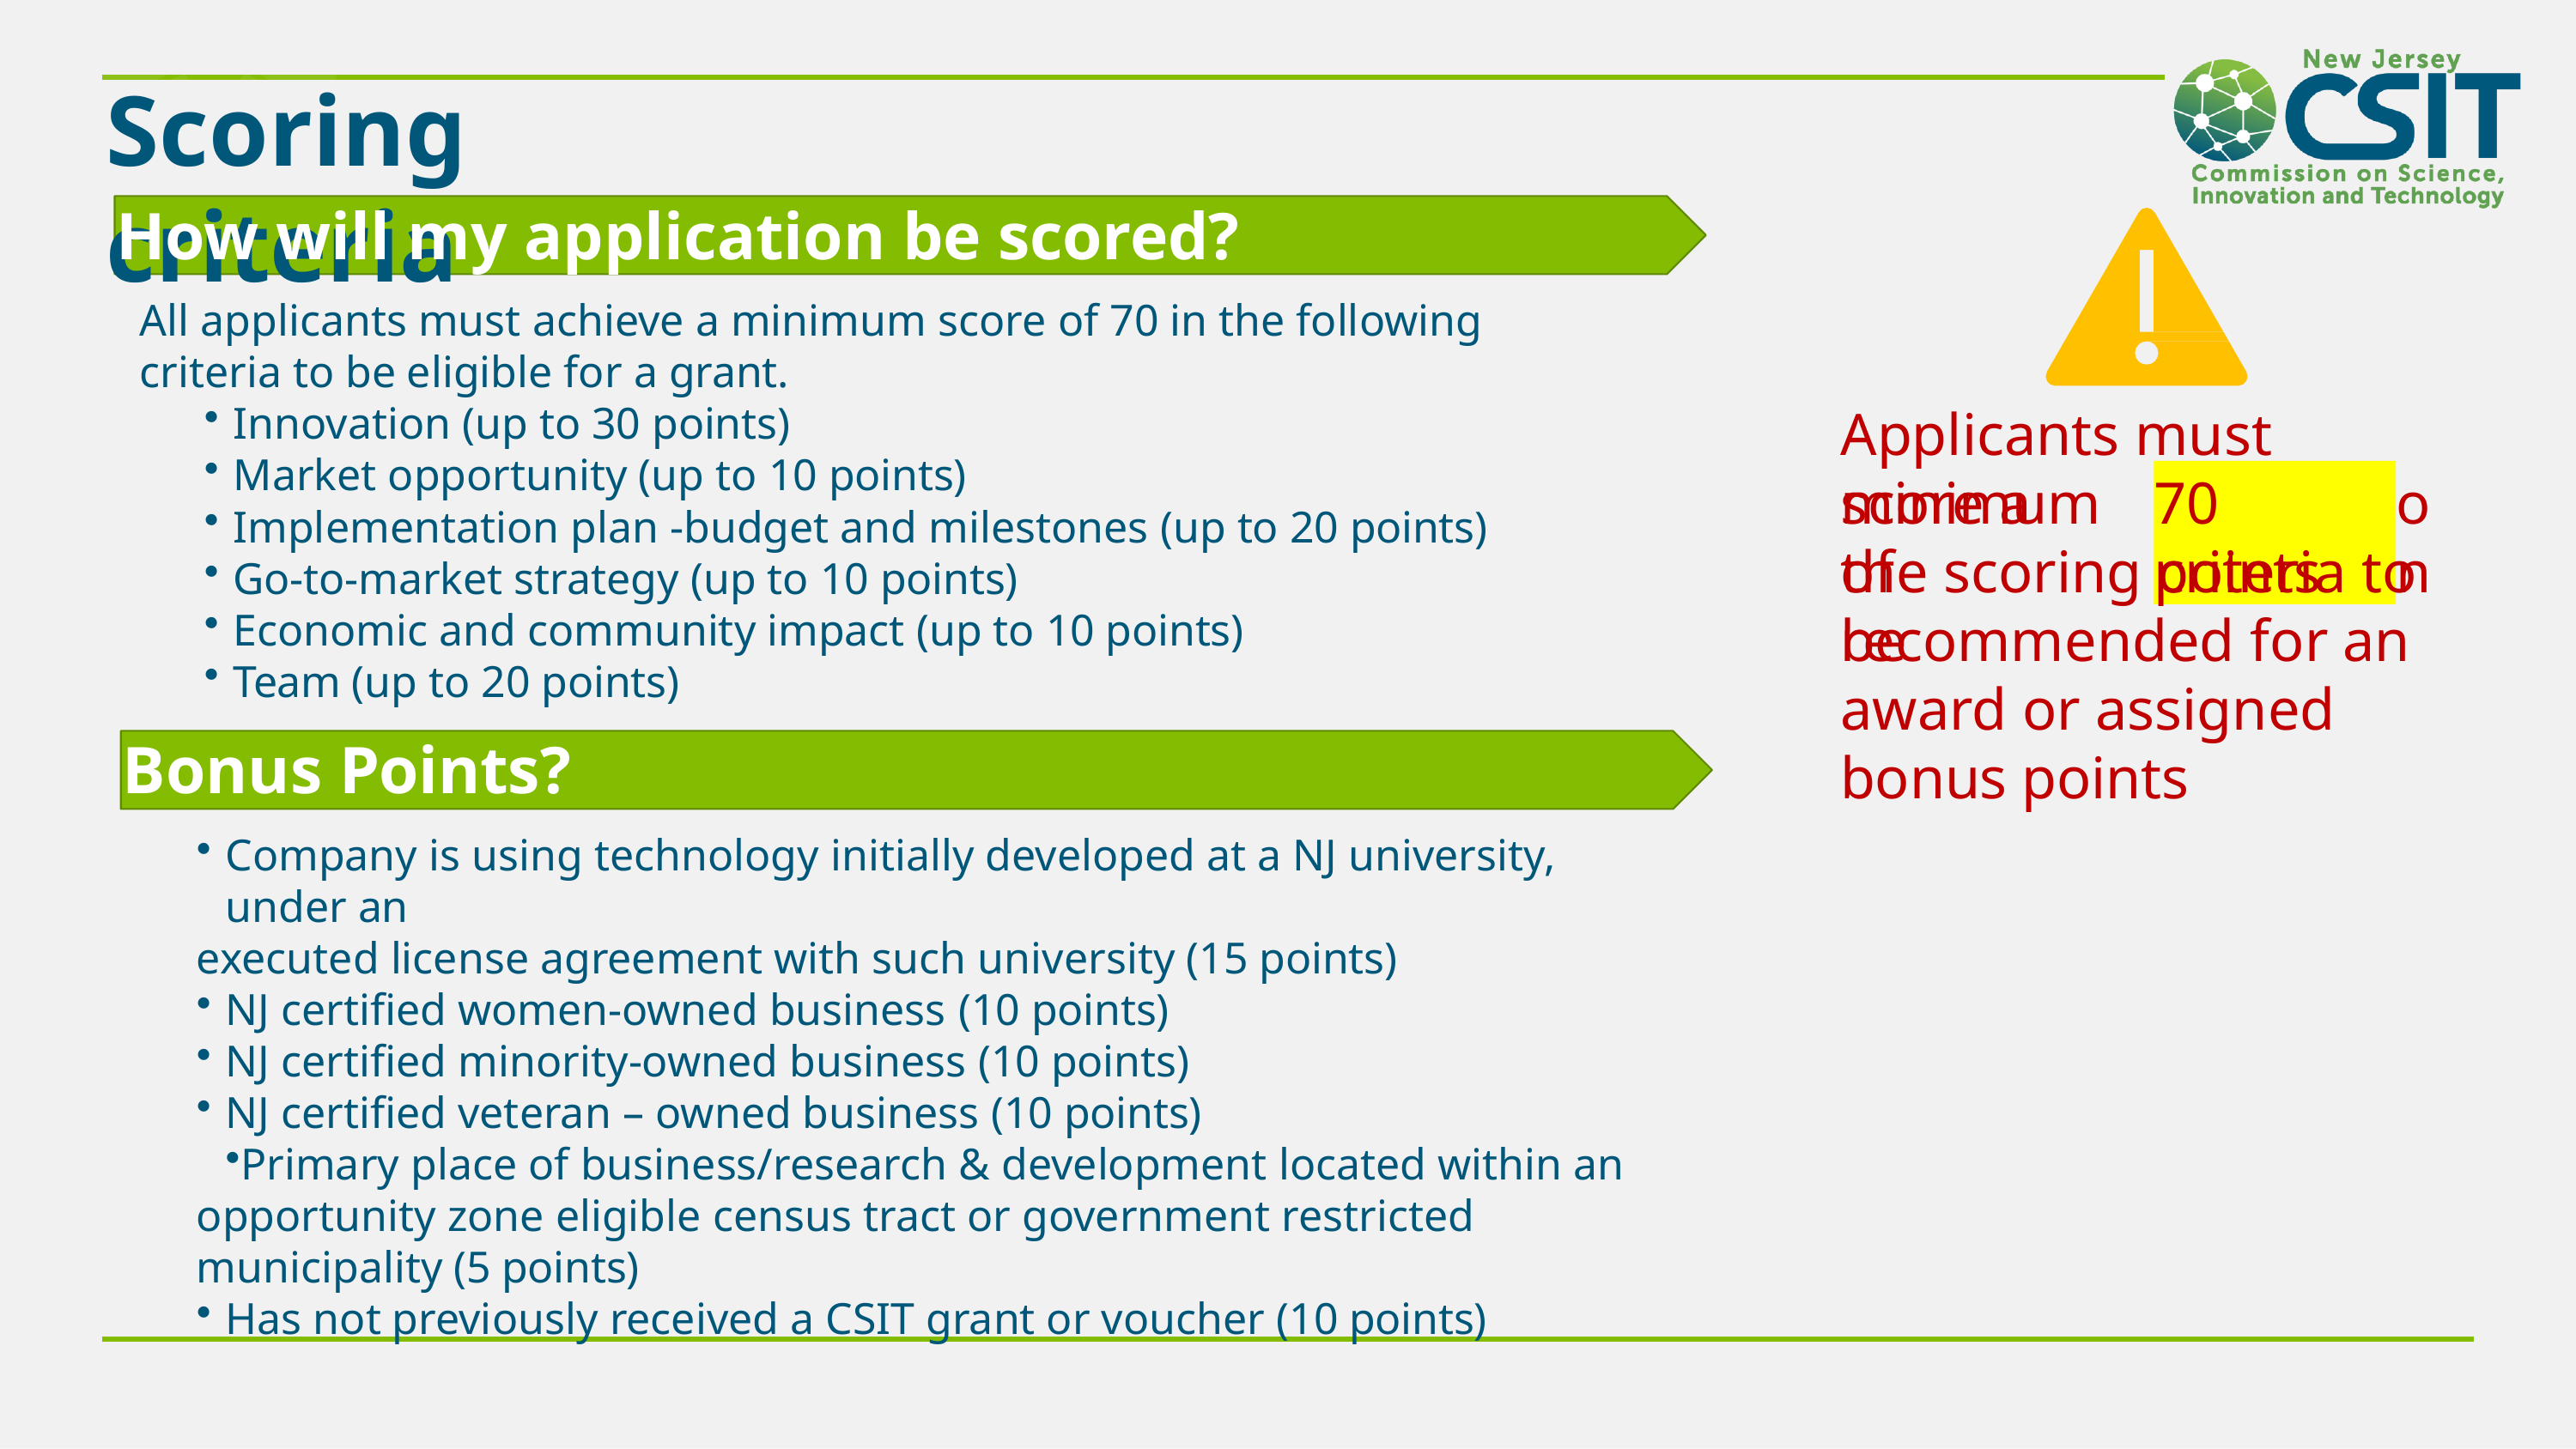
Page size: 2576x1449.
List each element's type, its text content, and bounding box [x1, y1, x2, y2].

picture [2117, 21, 2576, 235]
text_box [2045, 208, 2248, 386]
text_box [119, 730, 1714, 810]
text_box How will my application be scored? All applicants must achieve a minimum score of 70 in the following criteria to be eligible for a grant. Innovation (up to 30 points) Market opportunity (up to 10 points) Implementation plan -budget and milestones (up to 20 points) Go-to-market strategy (up to 10 points) Economic and community impact (up to 10 points) Team (up to 20 points) Bonus Points? Company is using technology initially developed at a NJ university, under an executed license agreement with such university (15 points) NJ certified women-owned business (10 points) NJ certified minority-owned business (10 points) NJ certified veteran – owned business (10 points) Primary place of business/research & development located within an opportunity zone eligible census tract or government restricted municipality (5 points) Has not previously received a CSIT grant or voucher (10 points) [114, 813, 1643, 1343]
text_box the scoring criteria to be [1838, 533, 2443, 603]
text_box recommended for an award or assigned bonus points [1838, 603, 2458, 811]
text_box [0, 0, 1707, 340]
text_box on [2394, 465, 2463, 604]
text_box minimum of [1838, 465, 2140, 533]
text_box 70 points [2154, 460, 2397, 533]
text_box Applicants must score a [1838, 397, 2425, 533]
text_box How will my application be scored? All applicants must achieve a minimum score of 70 in the following criteria to be eligible for a grant. Innovation (up to 30 points) Market opportunity (up to 10 points) Implementation plan -budget and milestones (up to 20 points) Go-to-market strategy (up to 10 points) Economic and community impact (up to 10 points) Team (up to 20 points) Bonus Points? Company is using technology initially developed at a NJ university, under an executed license agreement with such university (15 points) NJ certified women-owned business (10 points) NJ certified minority-owned business (10 points) NJ certified veteran – owned business (10 points) Primary place of business/research & development located within an opportunity zone eligible census tract or government restricted municipality (5 points) Has not previously received a CSIT grant or voucher (10 points) [114, 349, 1643, 734]
